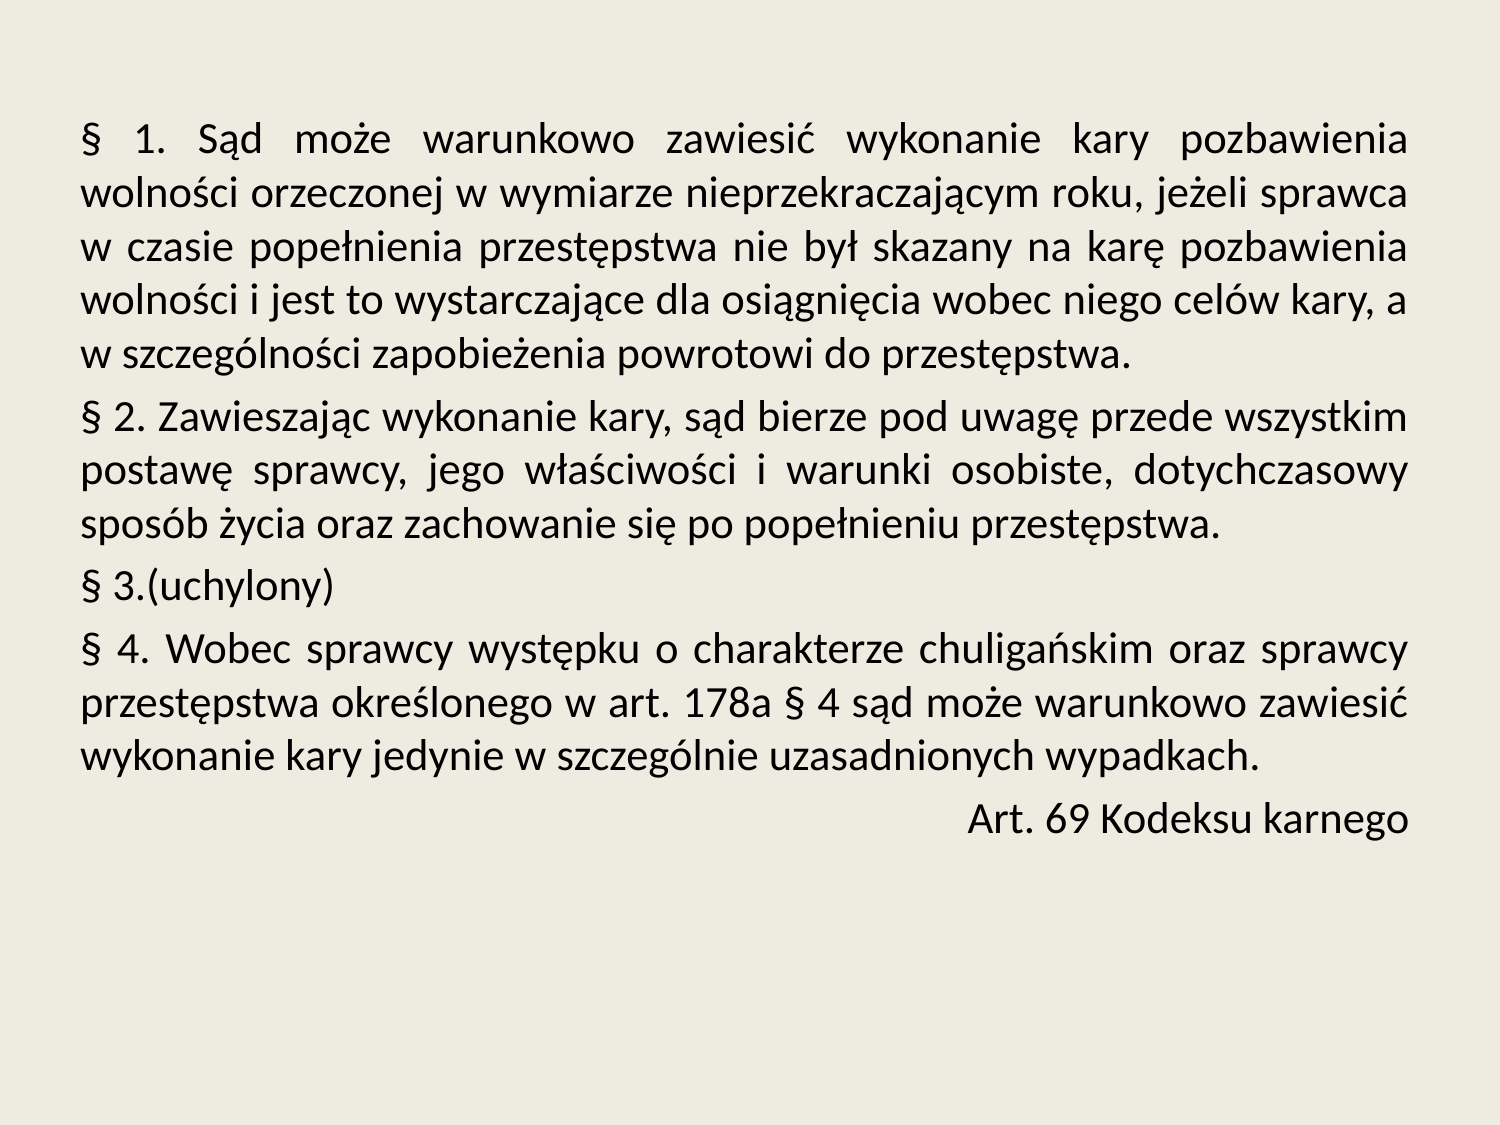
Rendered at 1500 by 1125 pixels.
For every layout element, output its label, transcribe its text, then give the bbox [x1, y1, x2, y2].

list § 1. Sąd może warunkowo zawiesić wykonanie kary pozbawienia wolności orzeczonej w wymiarze nieprzekraczającym roku, jeżeli sprawca w czasie popełnienia przestępstwa nie był skazany na karę pozbawienia wolności i jest to wystarczające dla osiągnięcia wobec niego celów kary, a w szczególności zapobieżenia powrotowi do przestępstwa. § 2. Zawieszając wykonanie kary, sąd bierze pod uwagę przede wszystkim postawę sprawcy, jego właściwości i warunki osobiste, dotychczasowy sposób życia oraz zachowanie się po popełnieniu przestępstwa. § 3.(uchylony) § 4. Wobec sprawcy występku o charakterze chuligańskim oraz sprawcy przestępstwa określonego w art. 178a § 4 sąd może warunkowo zawiesić wykonanie kary jedynie w szczególnie uzasadnionych wypadkach. Art. 69 Kodeksu karnego [64, 101, 1425, 1005]
